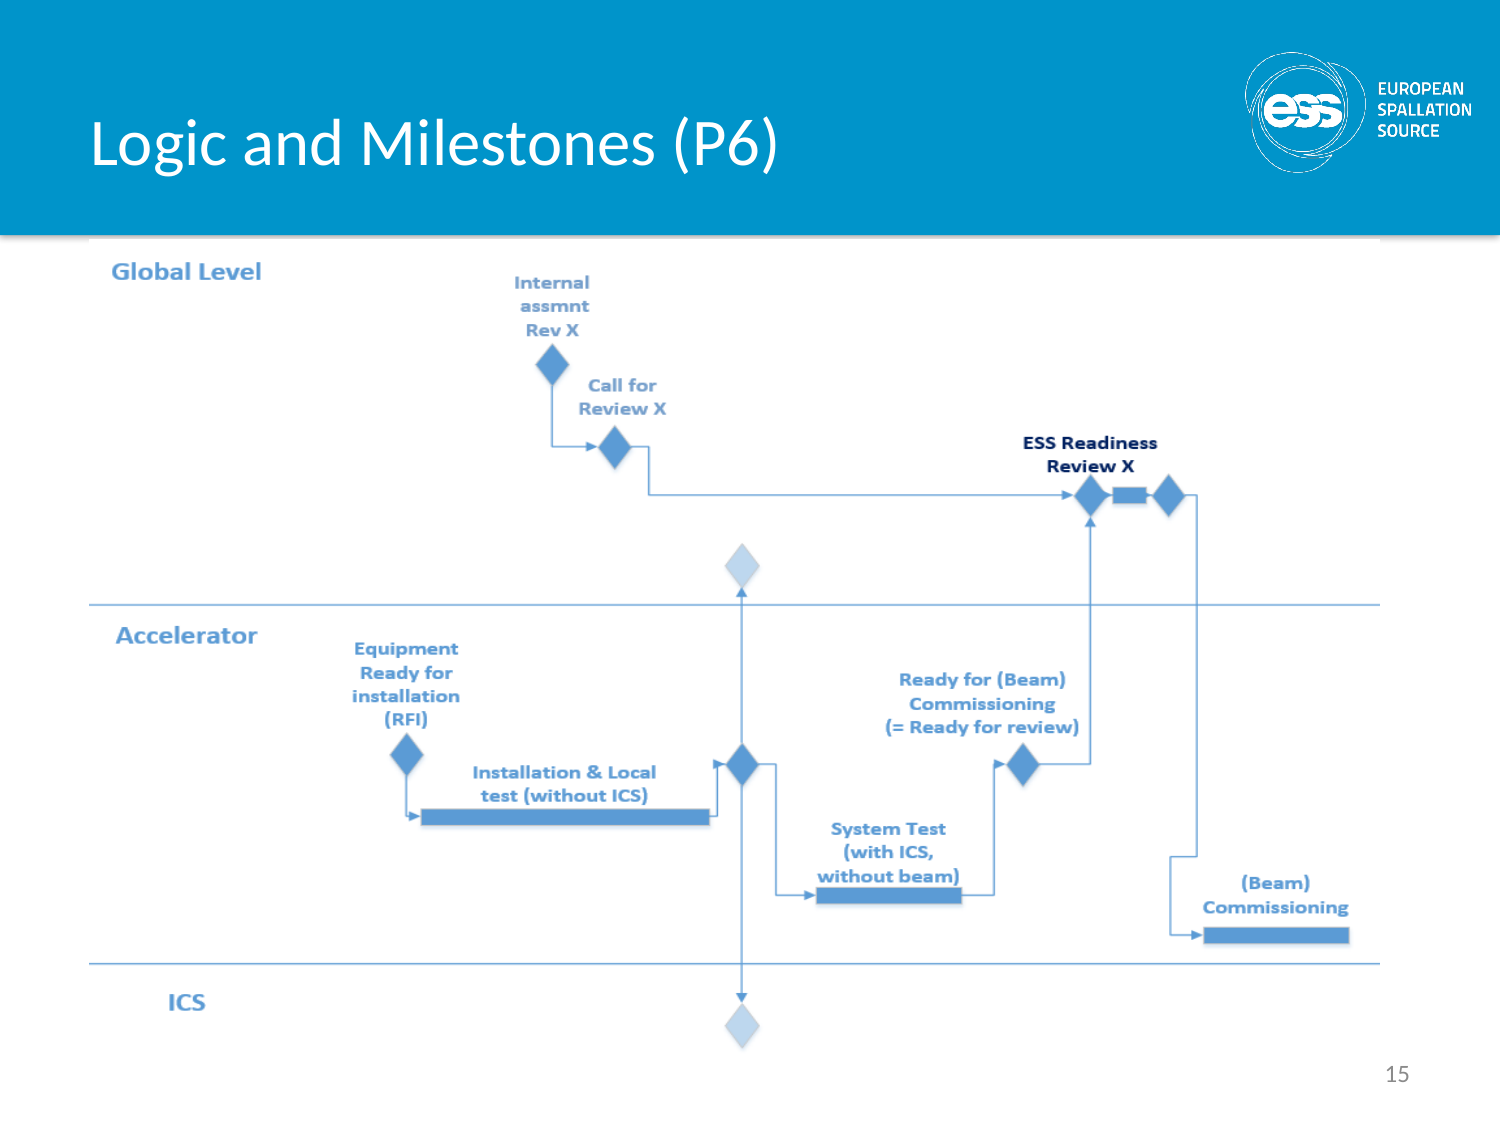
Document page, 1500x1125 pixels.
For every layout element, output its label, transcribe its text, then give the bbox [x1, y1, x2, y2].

picture [1418, 104, 1423, 115]
picture [89, 239, 1380, 1118]
title Logic and Milestones (P6) [75, 45, 1247, 233]
picture [1400, 83, 1407, 94]
picture [1264, 94, 1342, 127]
picture [1443, 86, 1450, 93]
picture [1379, 83, 1385, 94]
picture [1422, 125, 1428, 134]
picture [1436, 104, 1444, 115]
picture [1389, 104, 1393, 115]
slide_number 15 [1384, 1042, 1425, 1103]
picture [1409, 104, 1415, 115]
picture [1398, 109, 1406, 115]
picture [1423, 83, 1430, 94]
picture [1454, 83, 1458, 94]
picture [1432, 125, 1438, 136]
